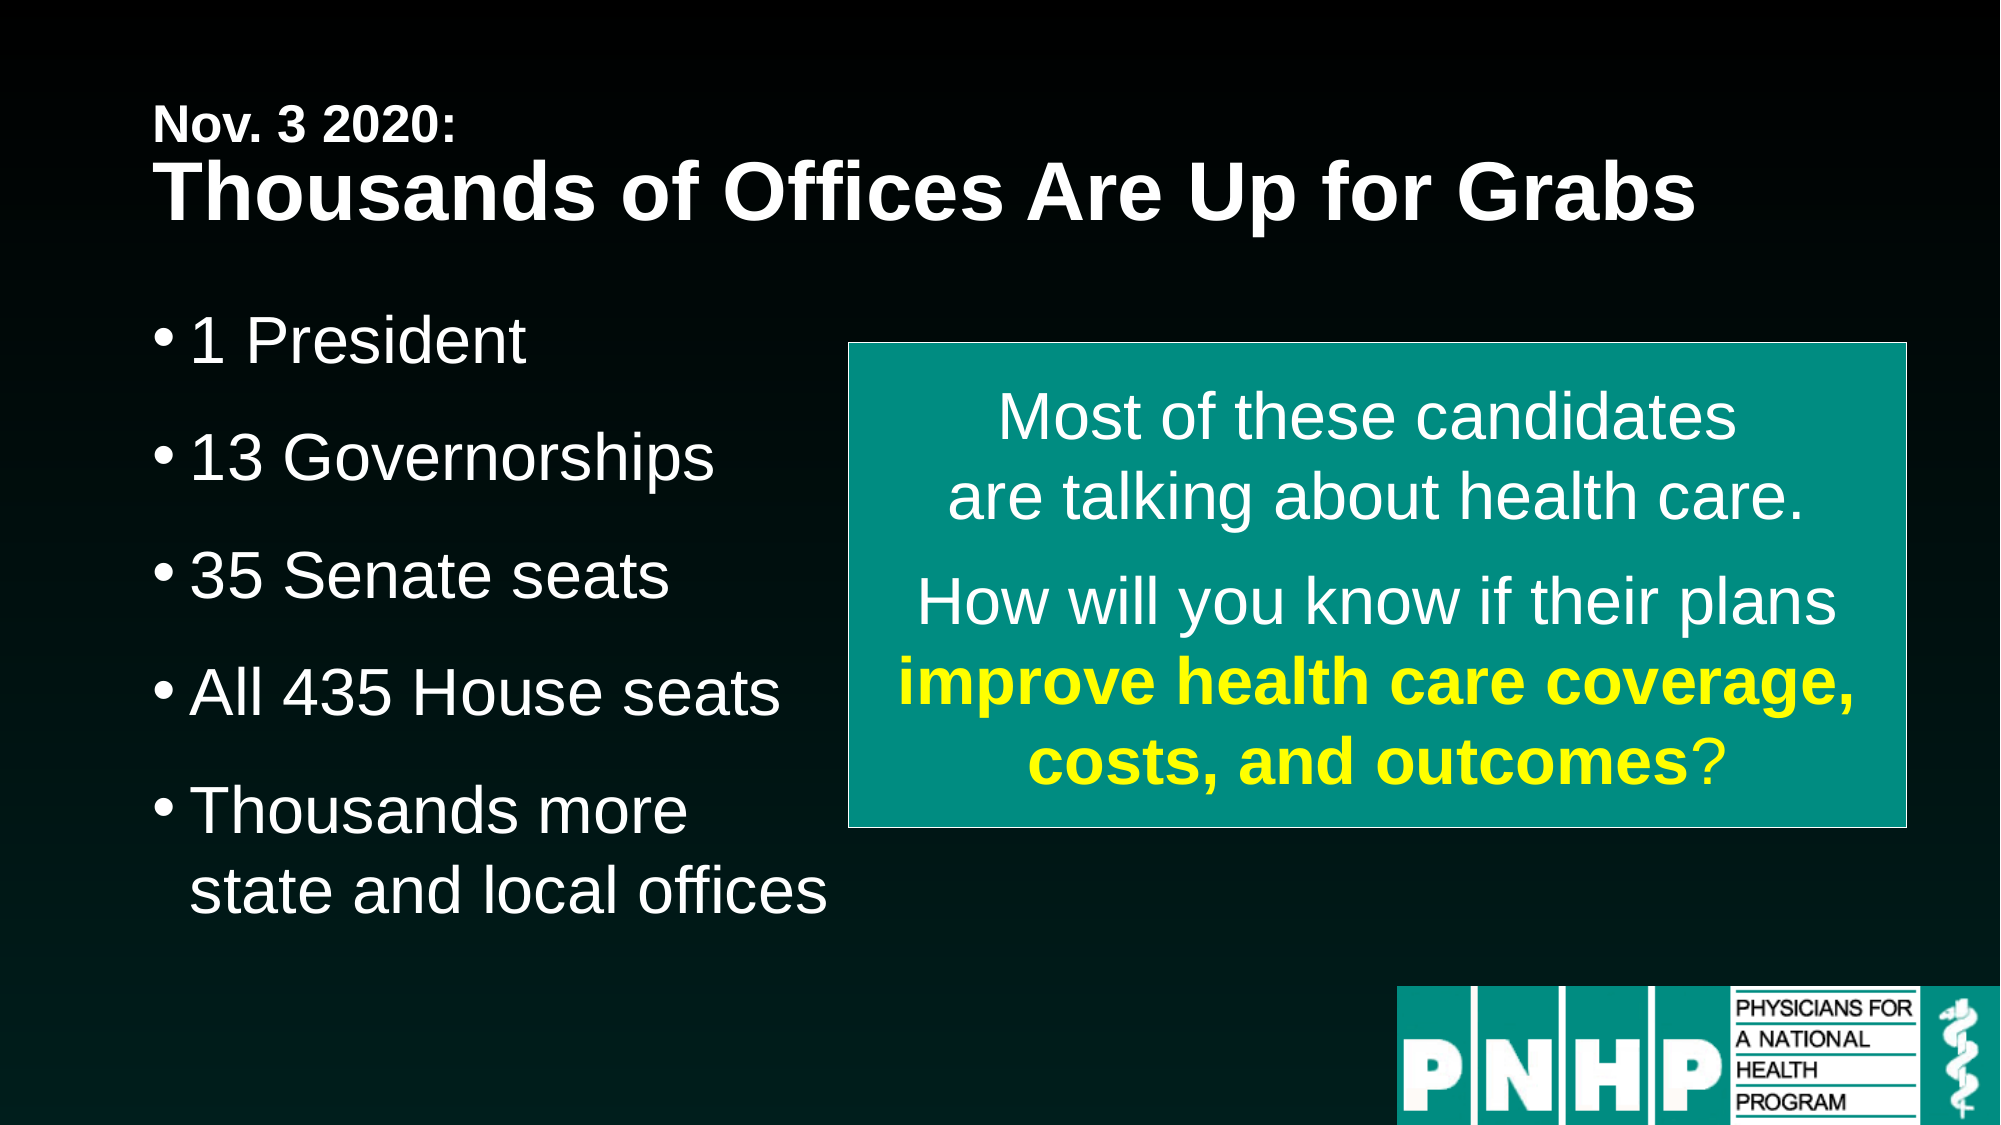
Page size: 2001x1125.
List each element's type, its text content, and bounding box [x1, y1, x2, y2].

picture [1397, 986, 2000, 1125]
text_box Most of these candidates are talking about health care. How will you know if their plans improve health care coverage, costs, and outcomes? [848, 342, 1907, 828]
text_box 1 President 13 Governorships 35 Senate seats All 435 House seats Thousands more state and local offices [137, 289, 849, 934]
title Nov. 3 2020: Thousands of Offices Are Up for Grabs [137, 59, 1863, 278]
